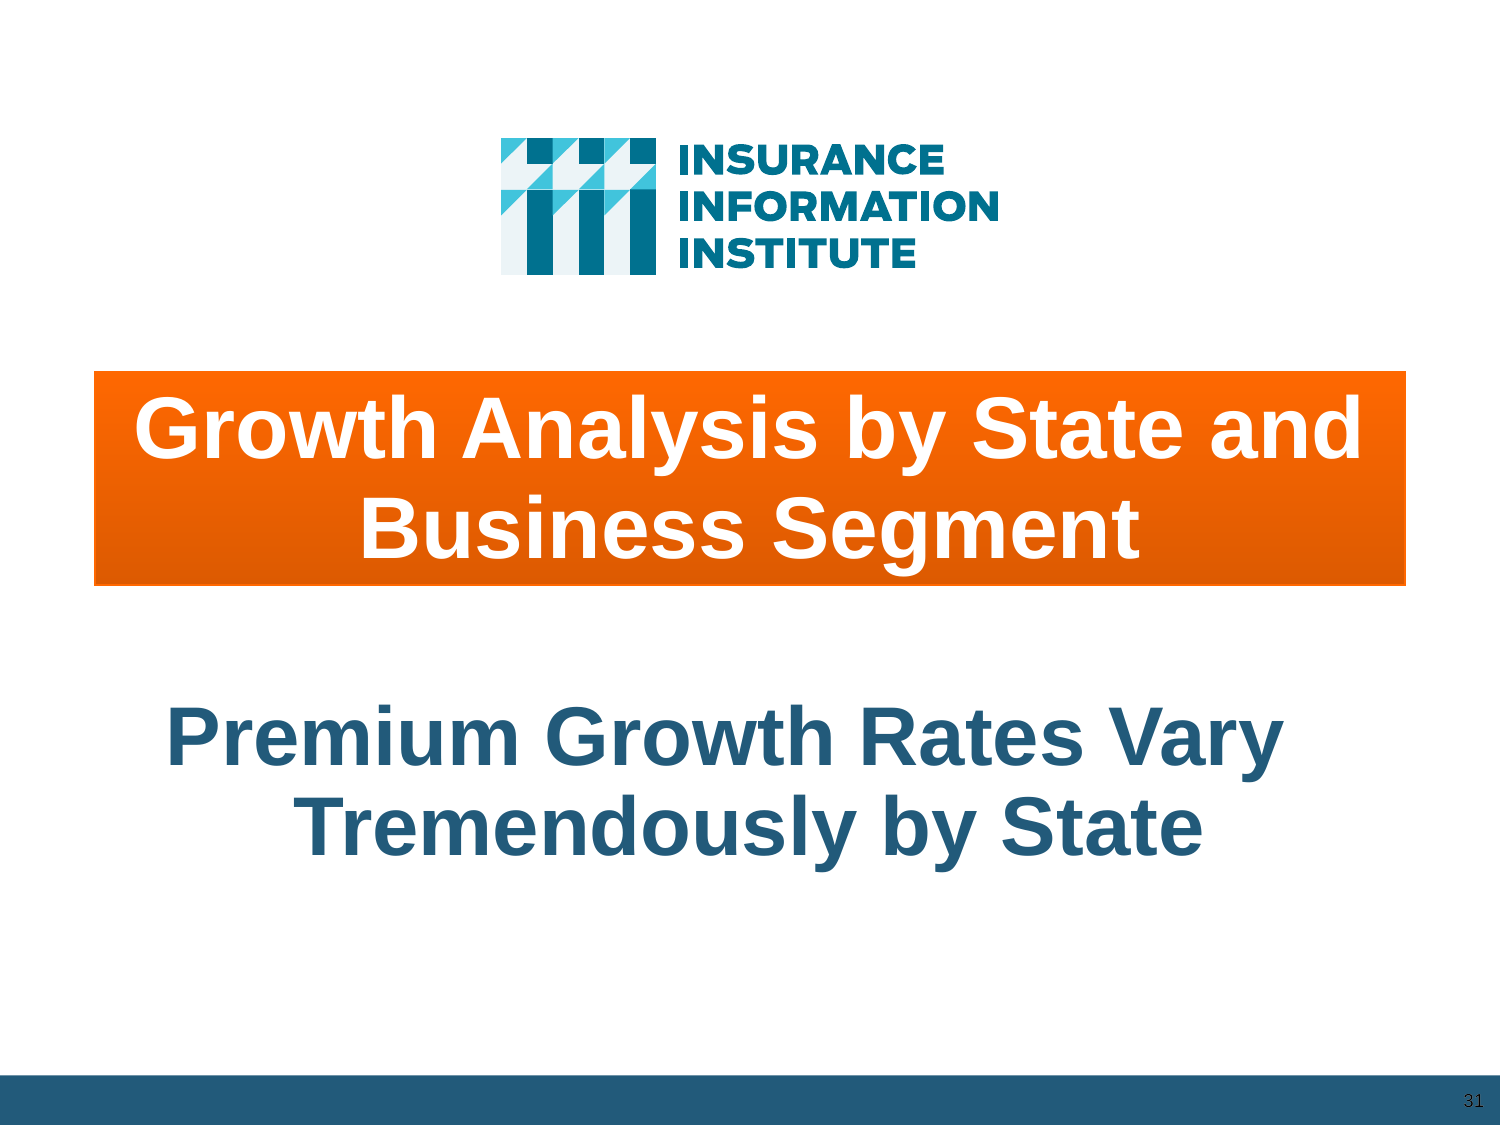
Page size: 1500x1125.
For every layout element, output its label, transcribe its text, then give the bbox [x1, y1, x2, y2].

text_box Premium Growth Rates Vary Tremendously by State [82, 685, 1369, 881]
text_box Growth Analysis by State and Business Segment [95, 372, 1405, 585]
picture [500, 137, 998, 275]
text_box [0, 1075, 1500, 1125]
slide_number 31 [1410, 1091, 1485, 1112]
